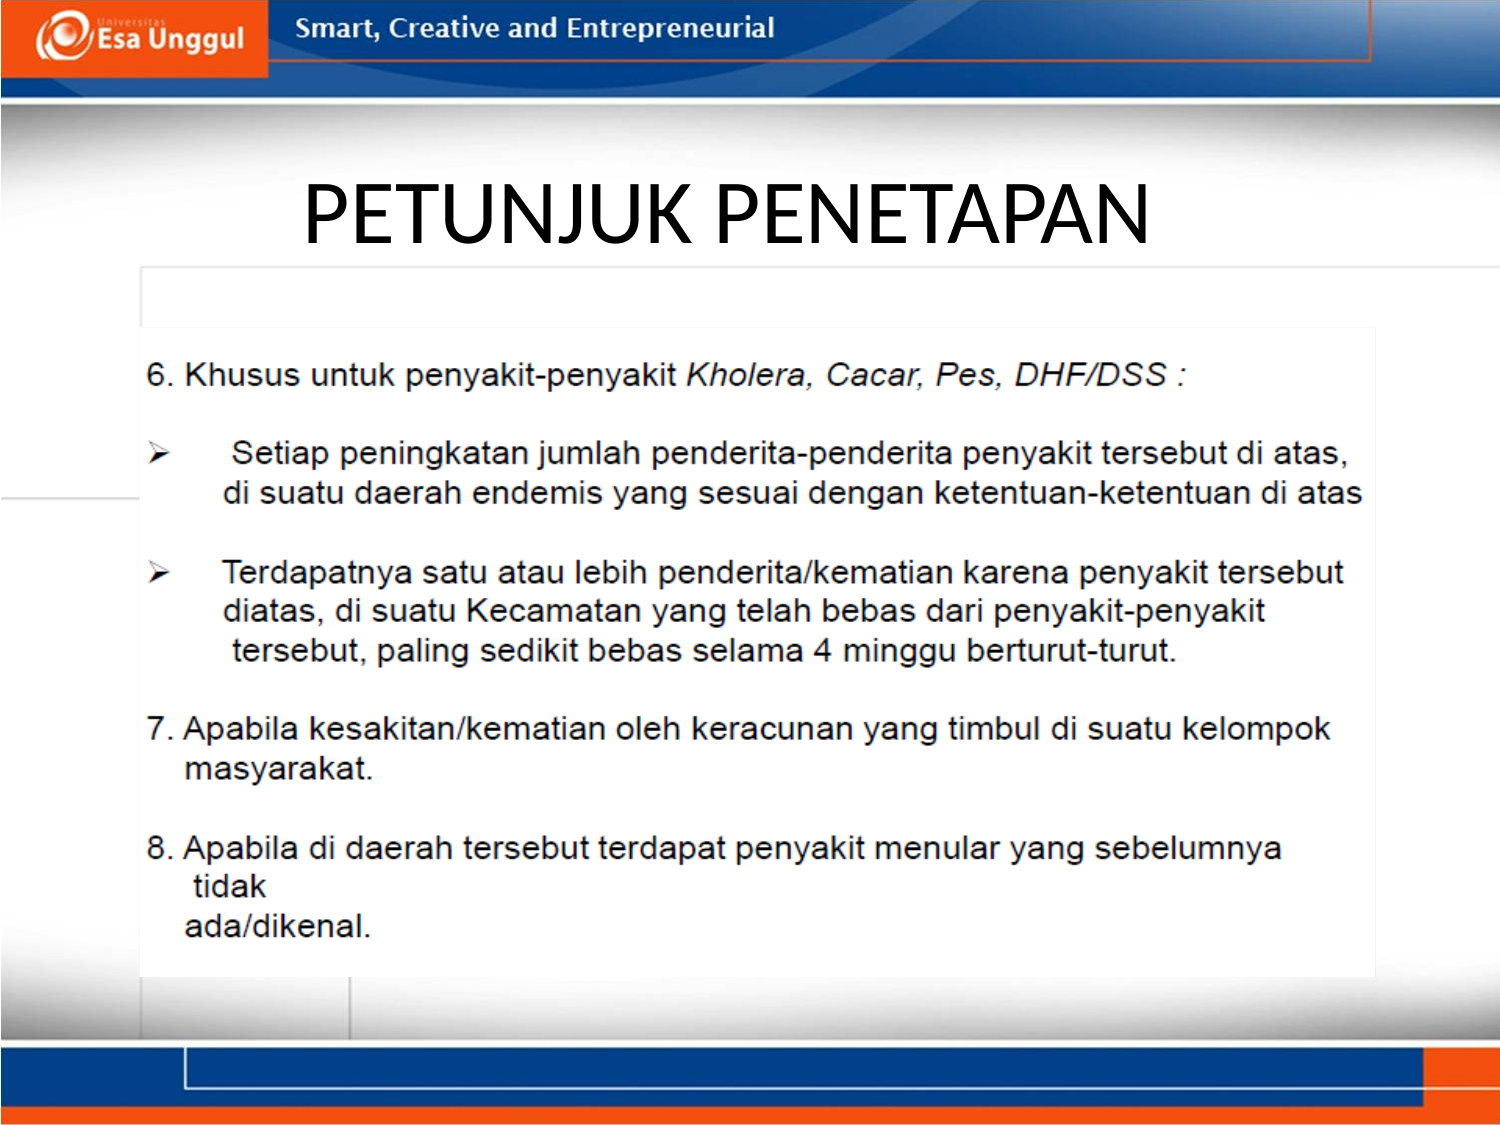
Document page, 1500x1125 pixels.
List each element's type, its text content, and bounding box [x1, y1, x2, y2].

text_box PETUNJUK PENETAPAN [81, 109, 1376, 328]
picture [0, 0, 1500, 1125]
